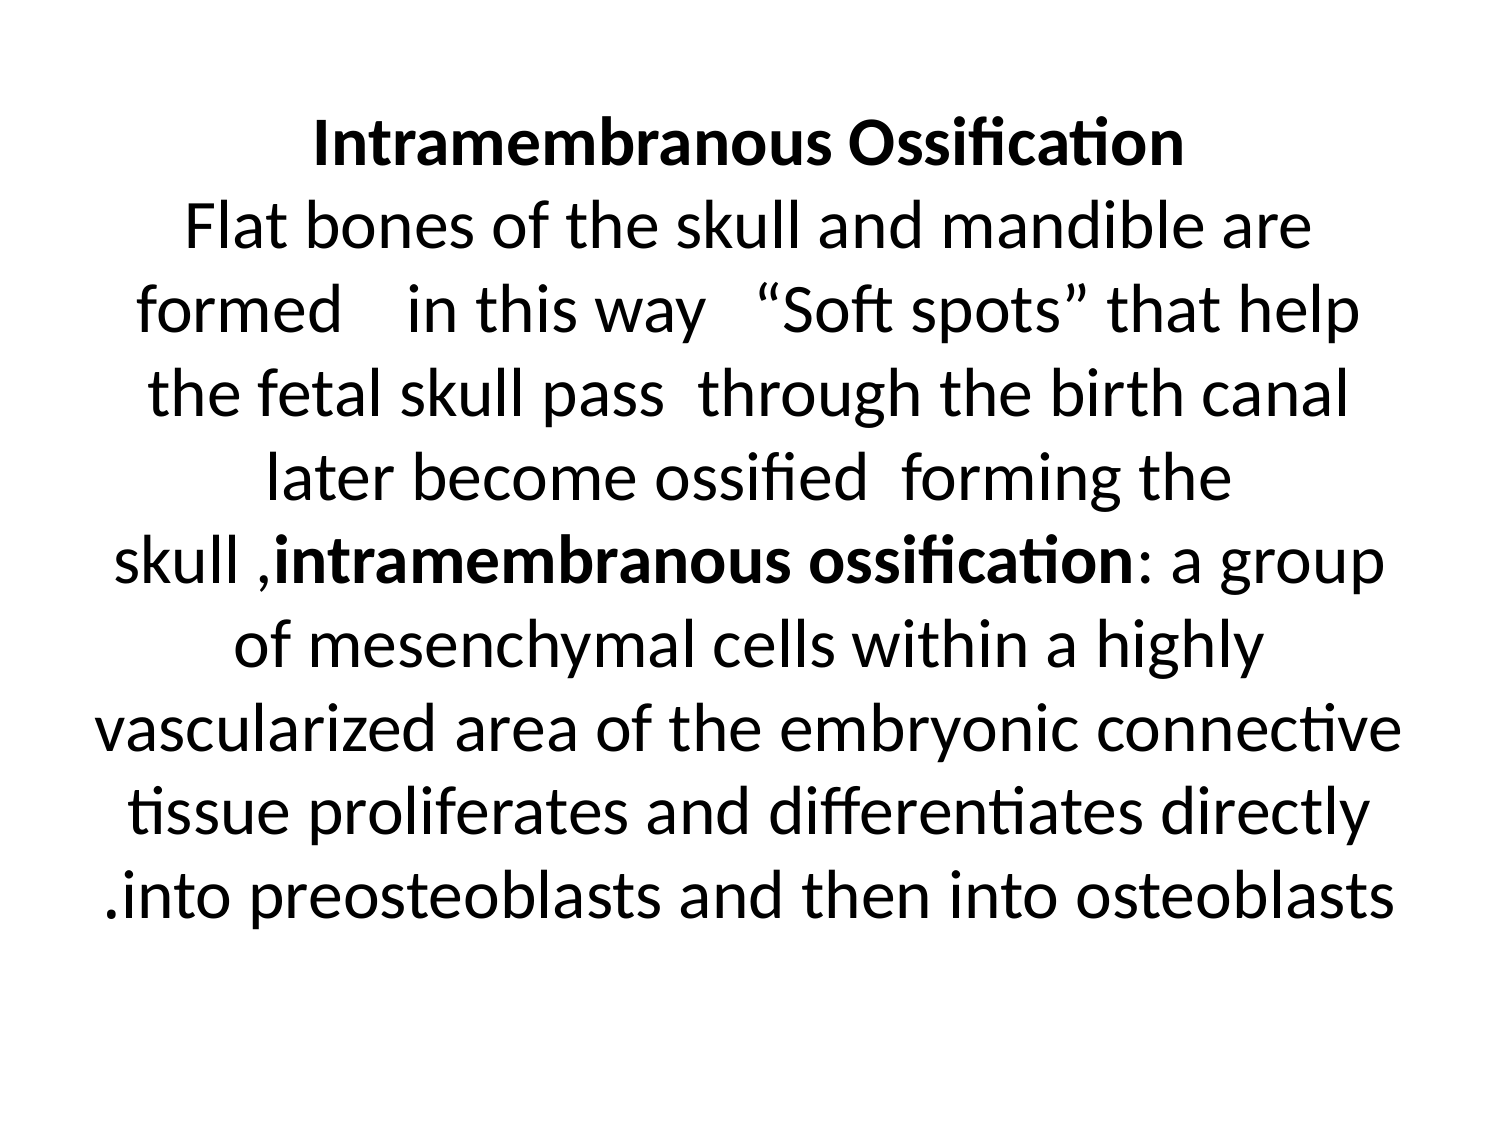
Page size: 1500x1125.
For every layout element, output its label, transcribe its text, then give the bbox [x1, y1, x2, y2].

title Intramembranous Ossification Flat bones of the skull and mandible are formed in this way “Soft spots” that help the fetal skull pass through the birth canal later become ossified forming the skull ,intramembranous ossification: a group of mesenchymal cells within a highly vascularized area of the embryonic connective tissue proliferates and differentiates directly into preosteoblasts and then into osteoblasts. [75, 45, 1425, 1067]
